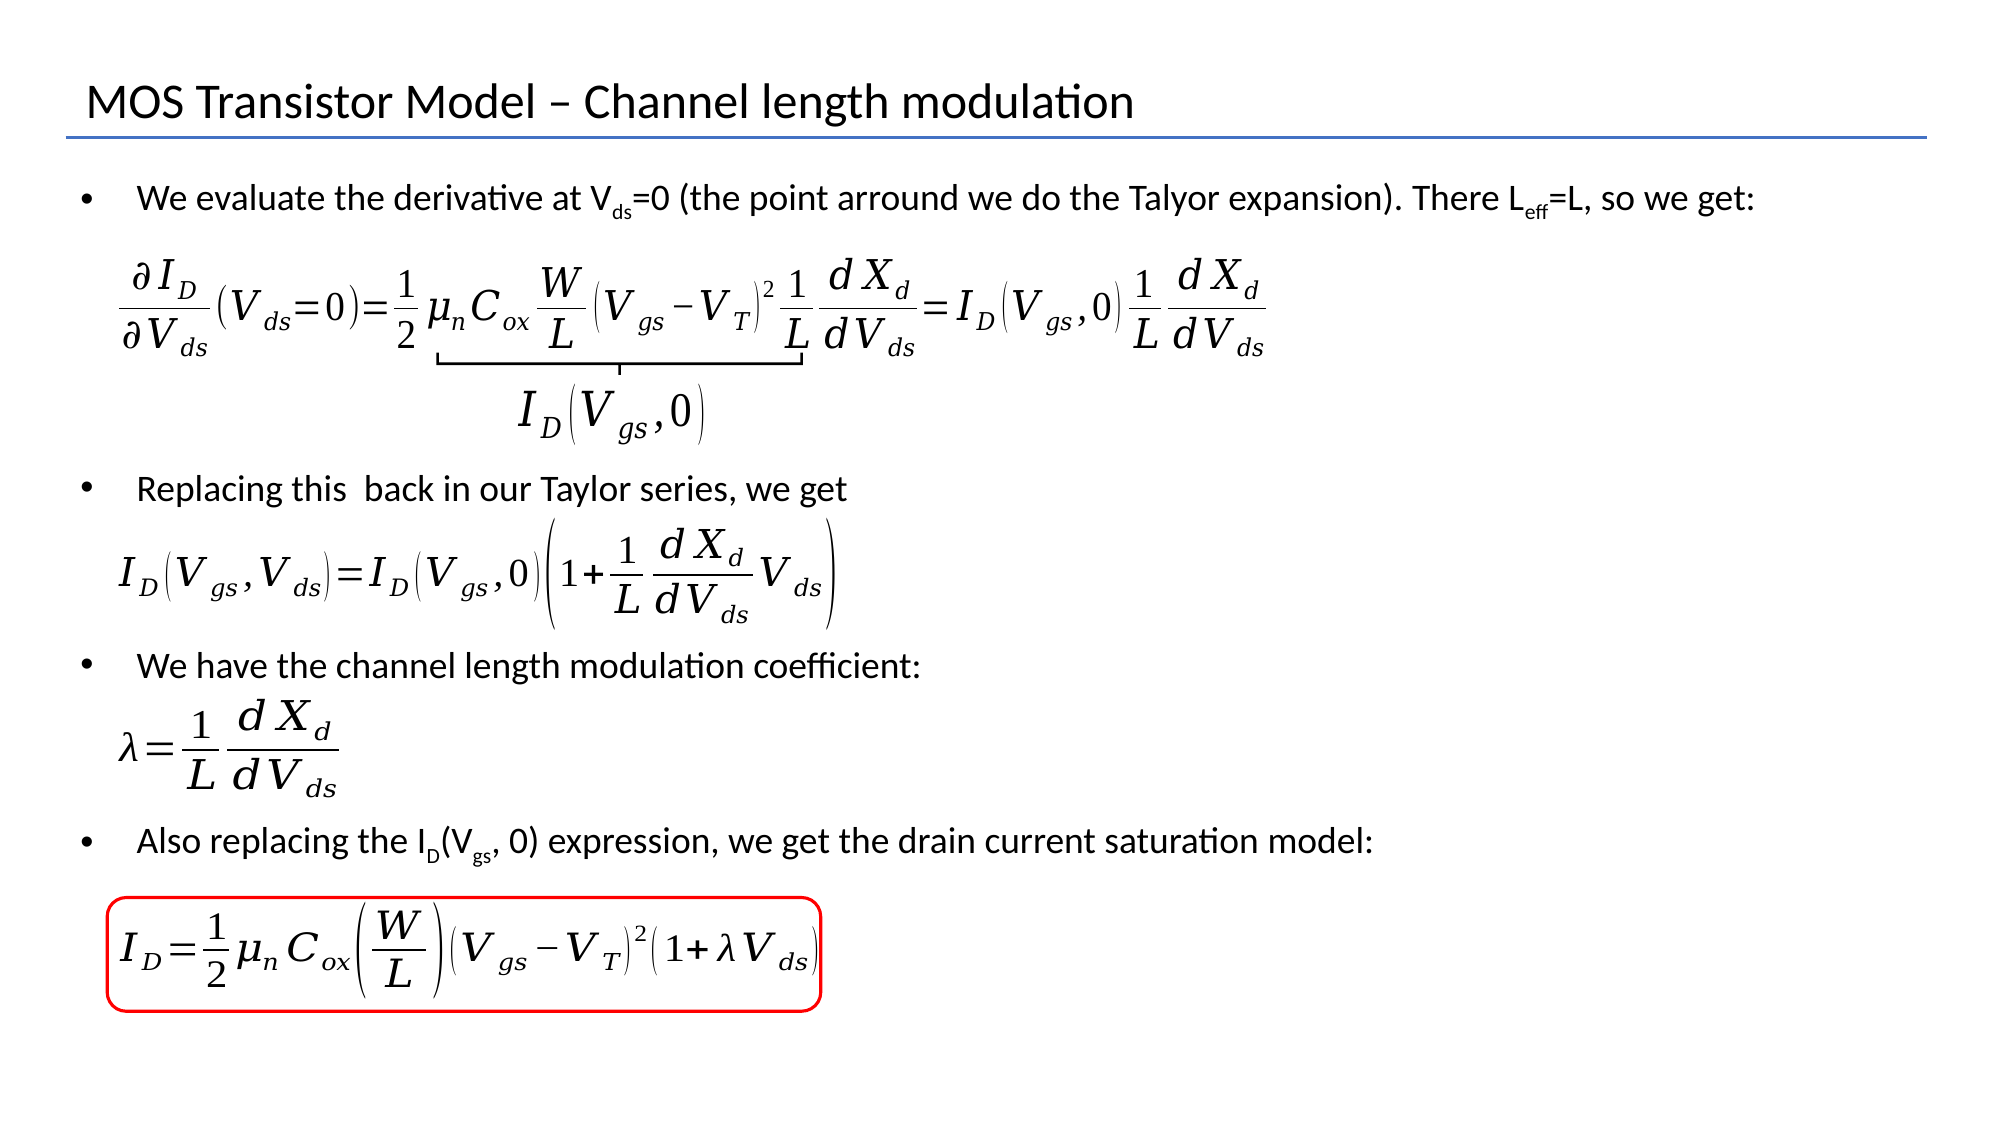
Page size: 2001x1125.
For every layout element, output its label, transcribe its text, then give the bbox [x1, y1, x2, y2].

text_box MOS Transistor Model – Channel length modulation [70, 61, 1151, 137]
text_box [437, 352, 803, 375]
text_box We have the channel length modulation coefficient: [65, 634, 1055, 694]
text_box Replacing this back in our Taylor series, we get [65, 456, 1055, 517]
text_box Also replacing the ID(Vgs, 0) expression, we get the drain current saturation model: [65, 808, 1538, 875]
text_box [106, 896, 822, 1013]
text_box We evaluate the derivative at Vds=0 (the point arround we do the Talyor expansion). There Leff=L, so we get: [65, 165, 1884, 231]
